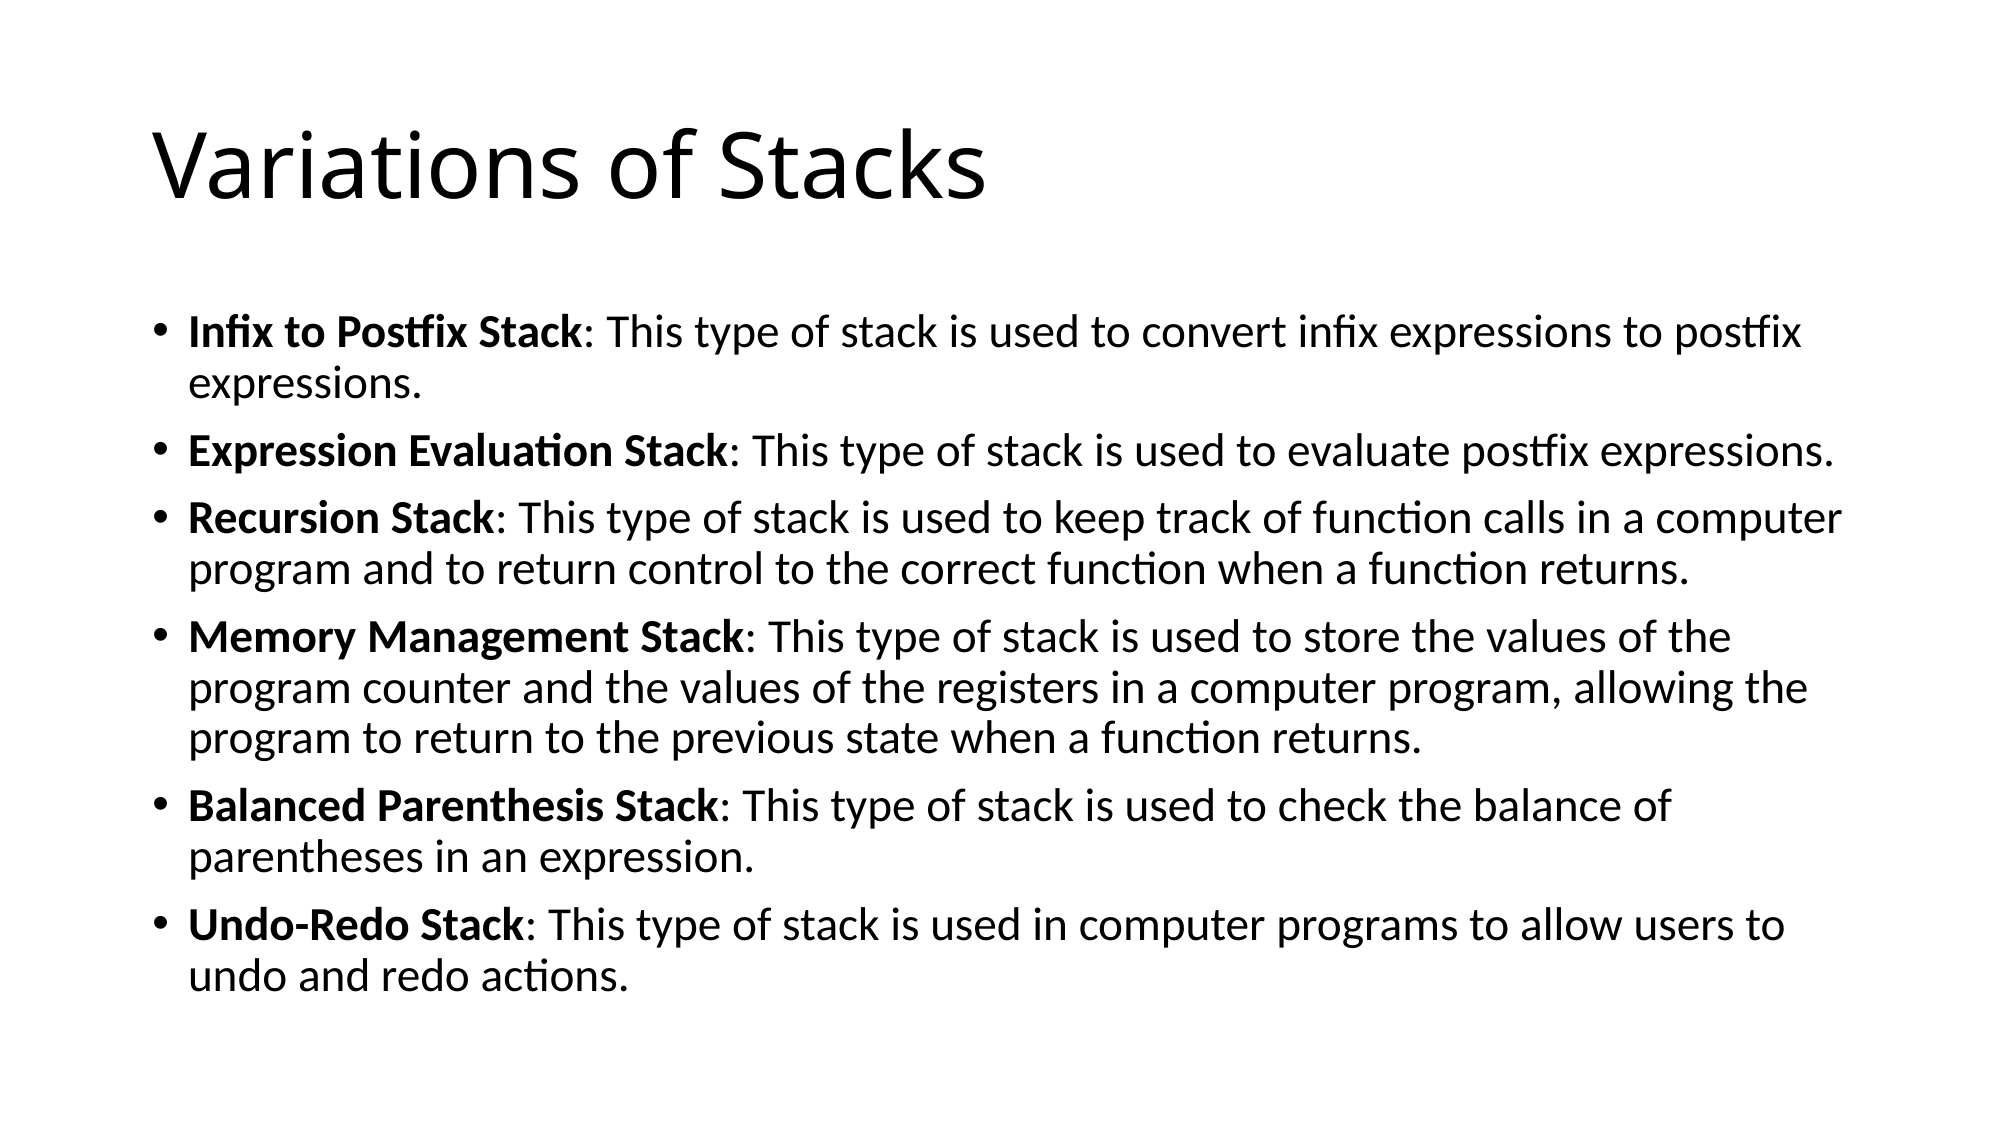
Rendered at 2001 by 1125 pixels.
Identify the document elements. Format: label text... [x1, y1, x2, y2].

title Variations of Stacks [137, 59, 1863, 278]
list Infix to Postfix Stack: This type of stack is used to convert infix expressions to postfix expressions. Expression Evaluation Stack: This type of stack is used to evaluate postfix expressions. Recursion Stack: This type of stack is used to keep track of function calls in a computer program and to return control to the correct function when a function returns. Memory Management Stack: This type of stack is used to store the values of the program counter and the values of the registers in a computer program, allowing the program to return to the previous state when a function returns. Balanced Parenthesis Stack: This type of stack is used to check the balance of parentheses in an expression. Undo-Redo Stack: This type of stack is used in computer programs to allow users to undo and redo actions. [137, 299, 1863, 1014]
